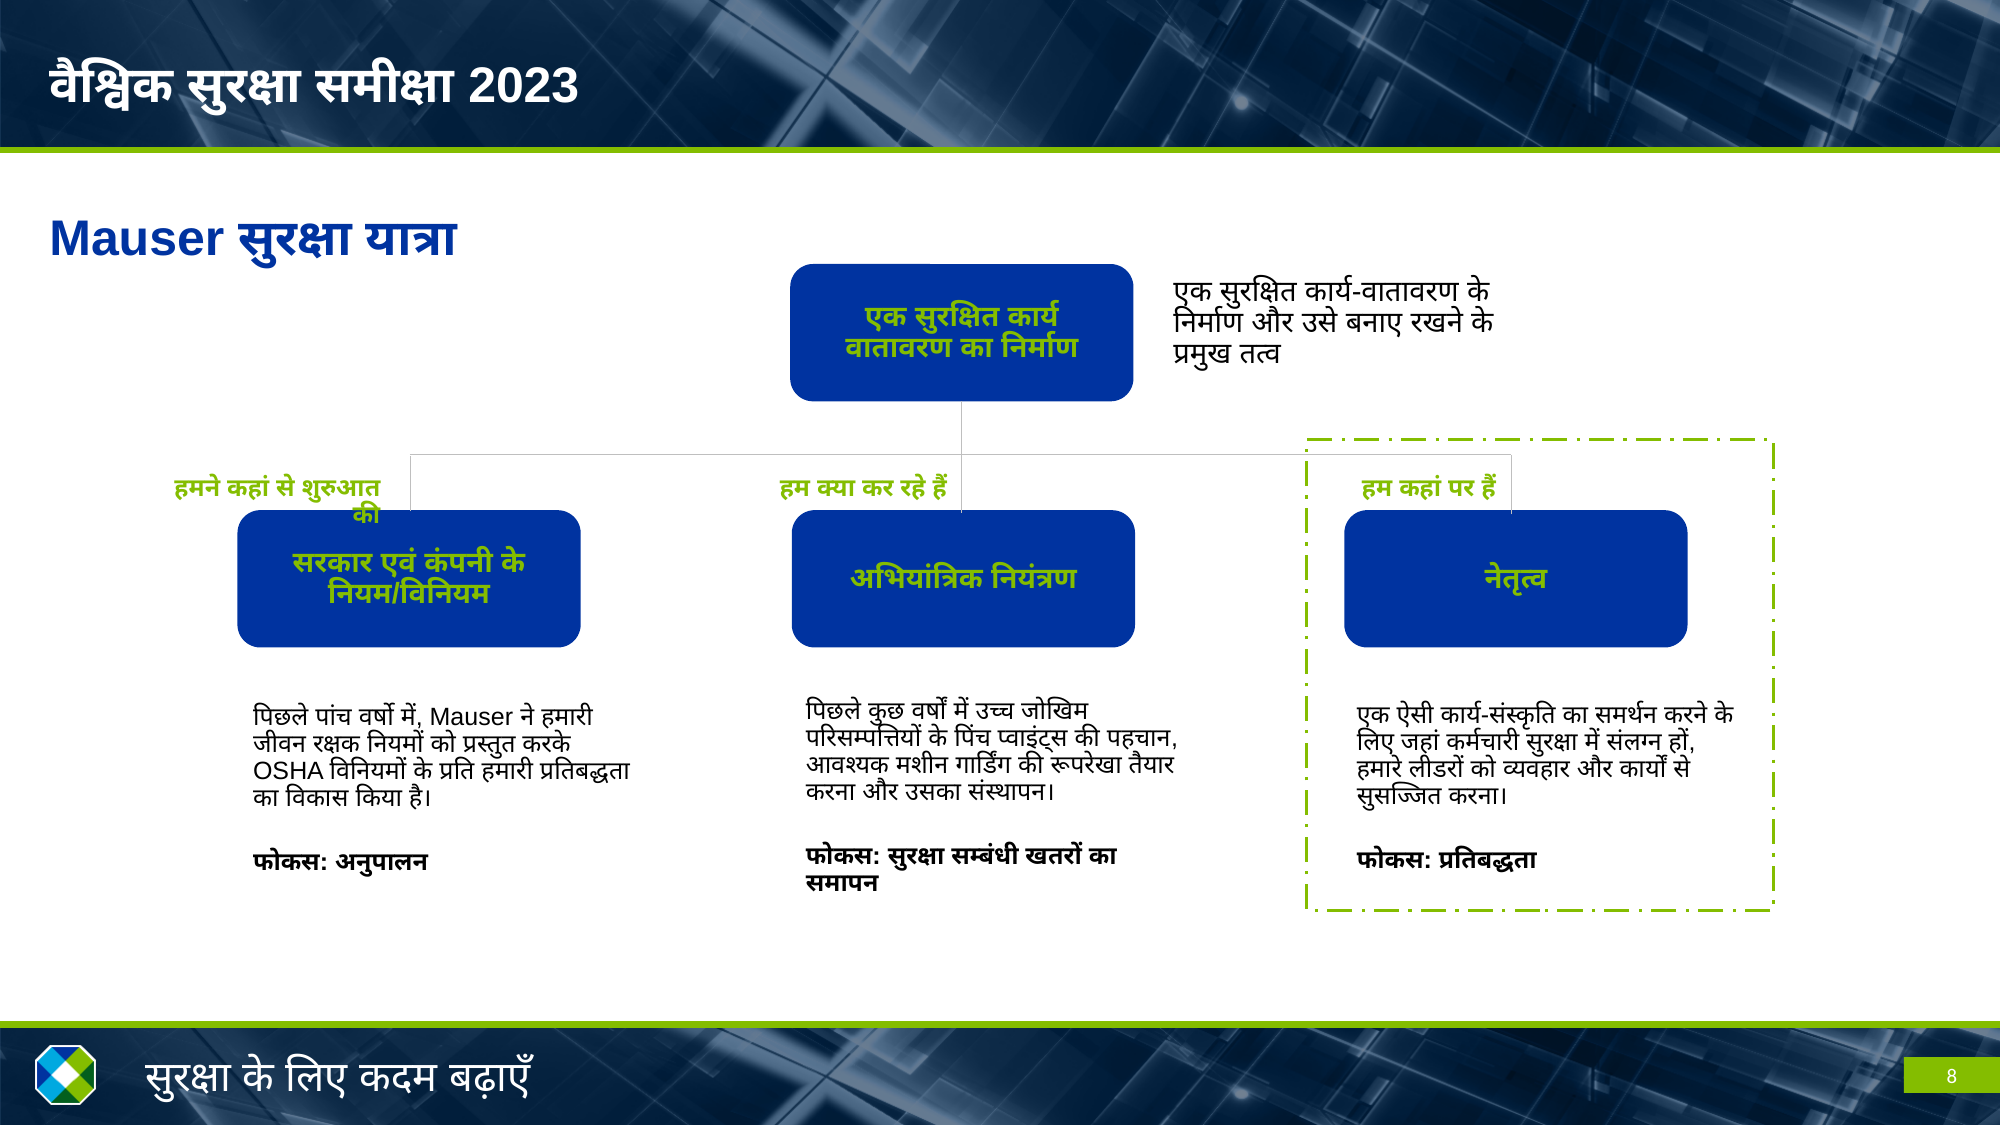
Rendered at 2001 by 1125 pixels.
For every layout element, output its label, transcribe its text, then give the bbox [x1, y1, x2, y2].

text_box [130, 263, 1774, 911]
picture [0, 0, 2000, 149]
title Mauser सुरक्षा यात्रा [34, 179, 1795, 300]
picture [0, 1025, 2000, 1125]
